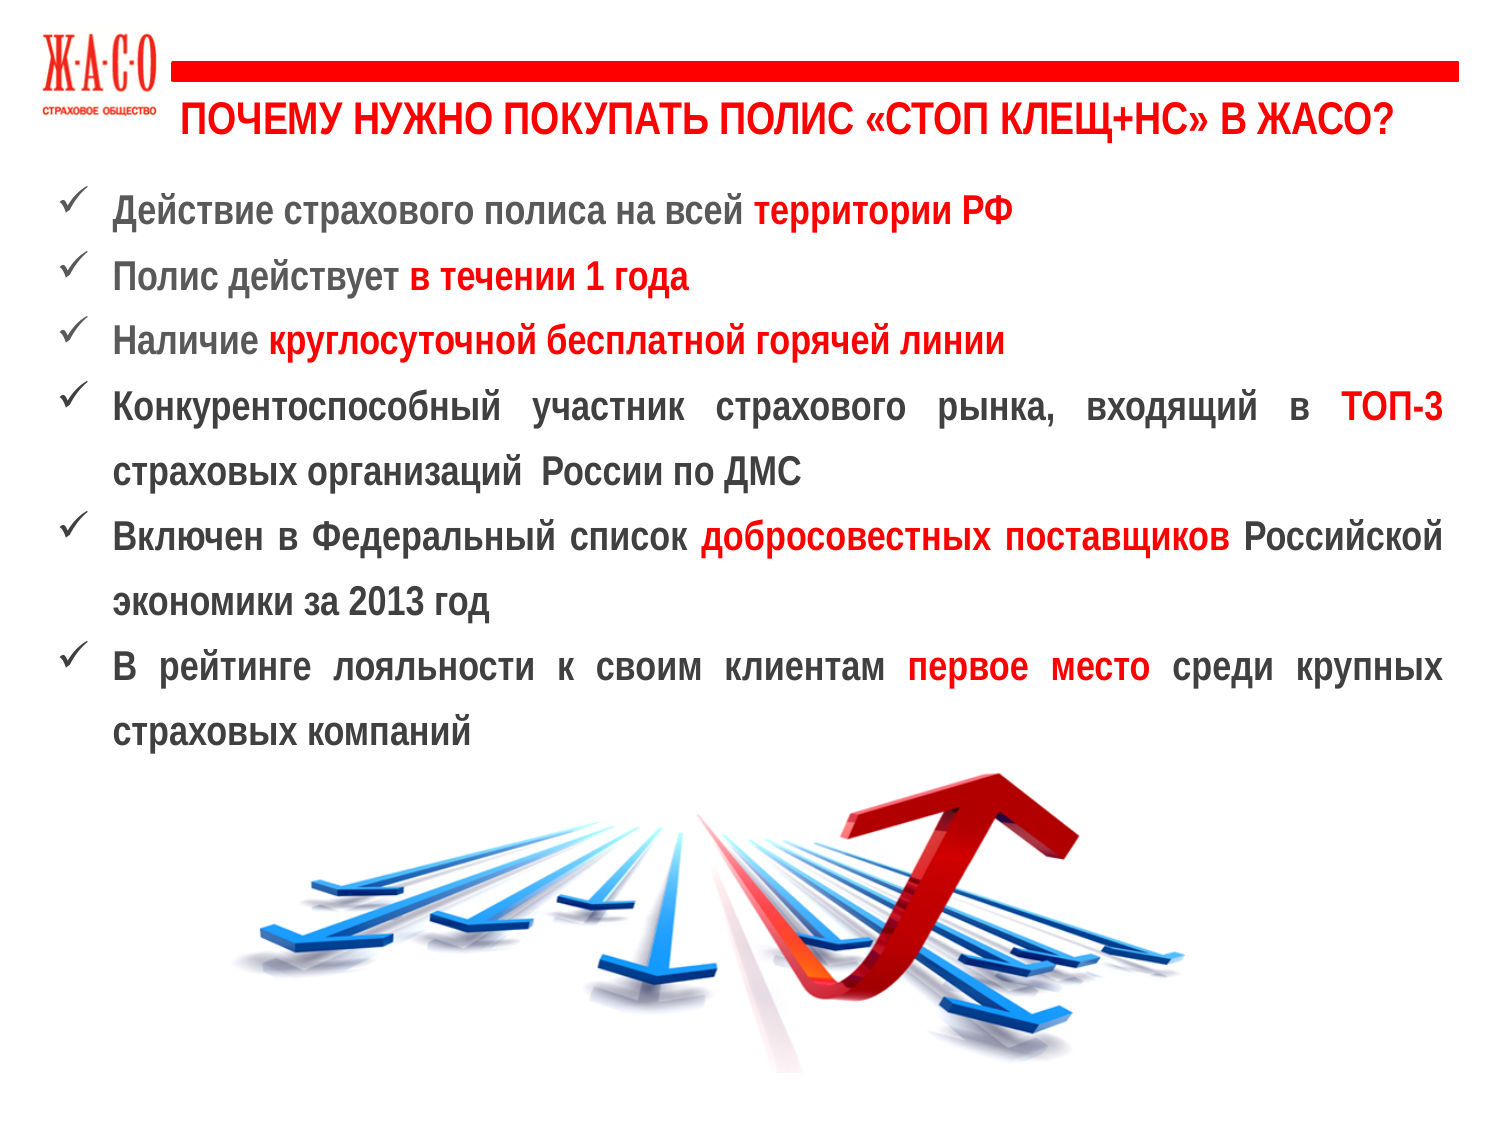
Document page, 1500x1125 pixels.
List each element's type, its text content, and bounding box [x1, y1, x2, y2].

title Почему нужно покупать полис «Стоп Клещ+НС» в ЖАСО? [165, 84, 1459, 138]
picture [40, 25, 158, 116]
picture [218, 751, 1199, 1074]
picture [170, 61, 1459, 82]
list Действие страхового полиса на всей территории РФ Полис действует в течении 1 года Наличие круглосуточной бесплатной горячей линии Конкурентоспособный участник страхового рынка, входящий в ТОП-3 страховых организаций России по ДМС Включен в Федеральный список добросовестных поставщиков Российской экономики за 2013 год В рейтинге лояльности к своим клиентам первое место среди крупных страховых компаний [41, 160, 1459, 740]
